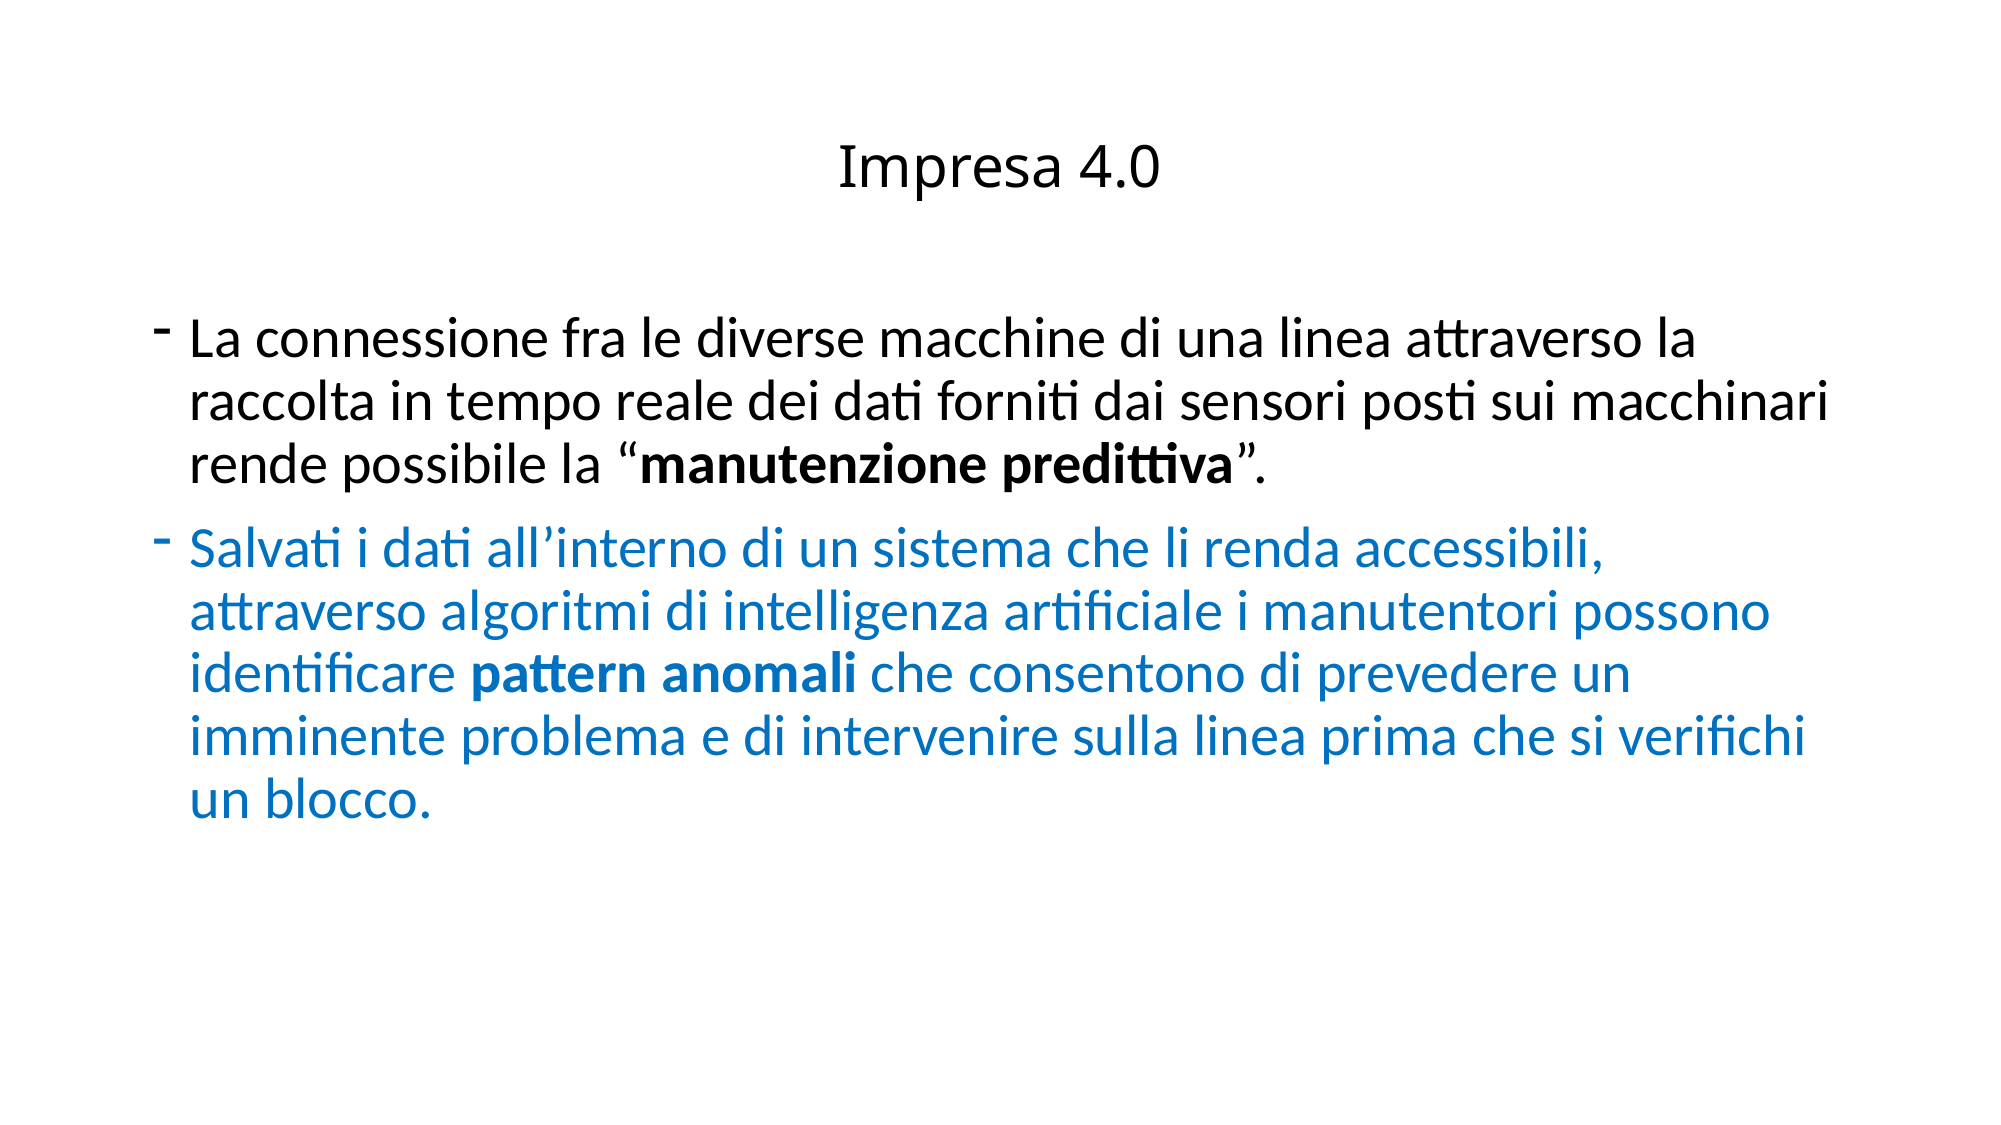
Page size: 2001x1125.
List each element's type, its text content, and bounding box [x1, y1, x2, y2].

title Impresa 4.0 [137, 59, 1863, 278]
list La connessione fra le diverse macchine di una linea attraverso la raccolta in tempo reale dei dati forniti dai sensori posti sui macchinari rende possibile la “manutenzione predittiva”. Salvati i dati all’interno di un sistema che li renda accessibili, attraverso algoritmi di intelligenza artificiale i manutentori possono identificare pattern anomali che consentono di prevedere un imminente problema e di intervenire sulla linea prima che si verifichi un blocco. [137, 299, 1863, 1014]
